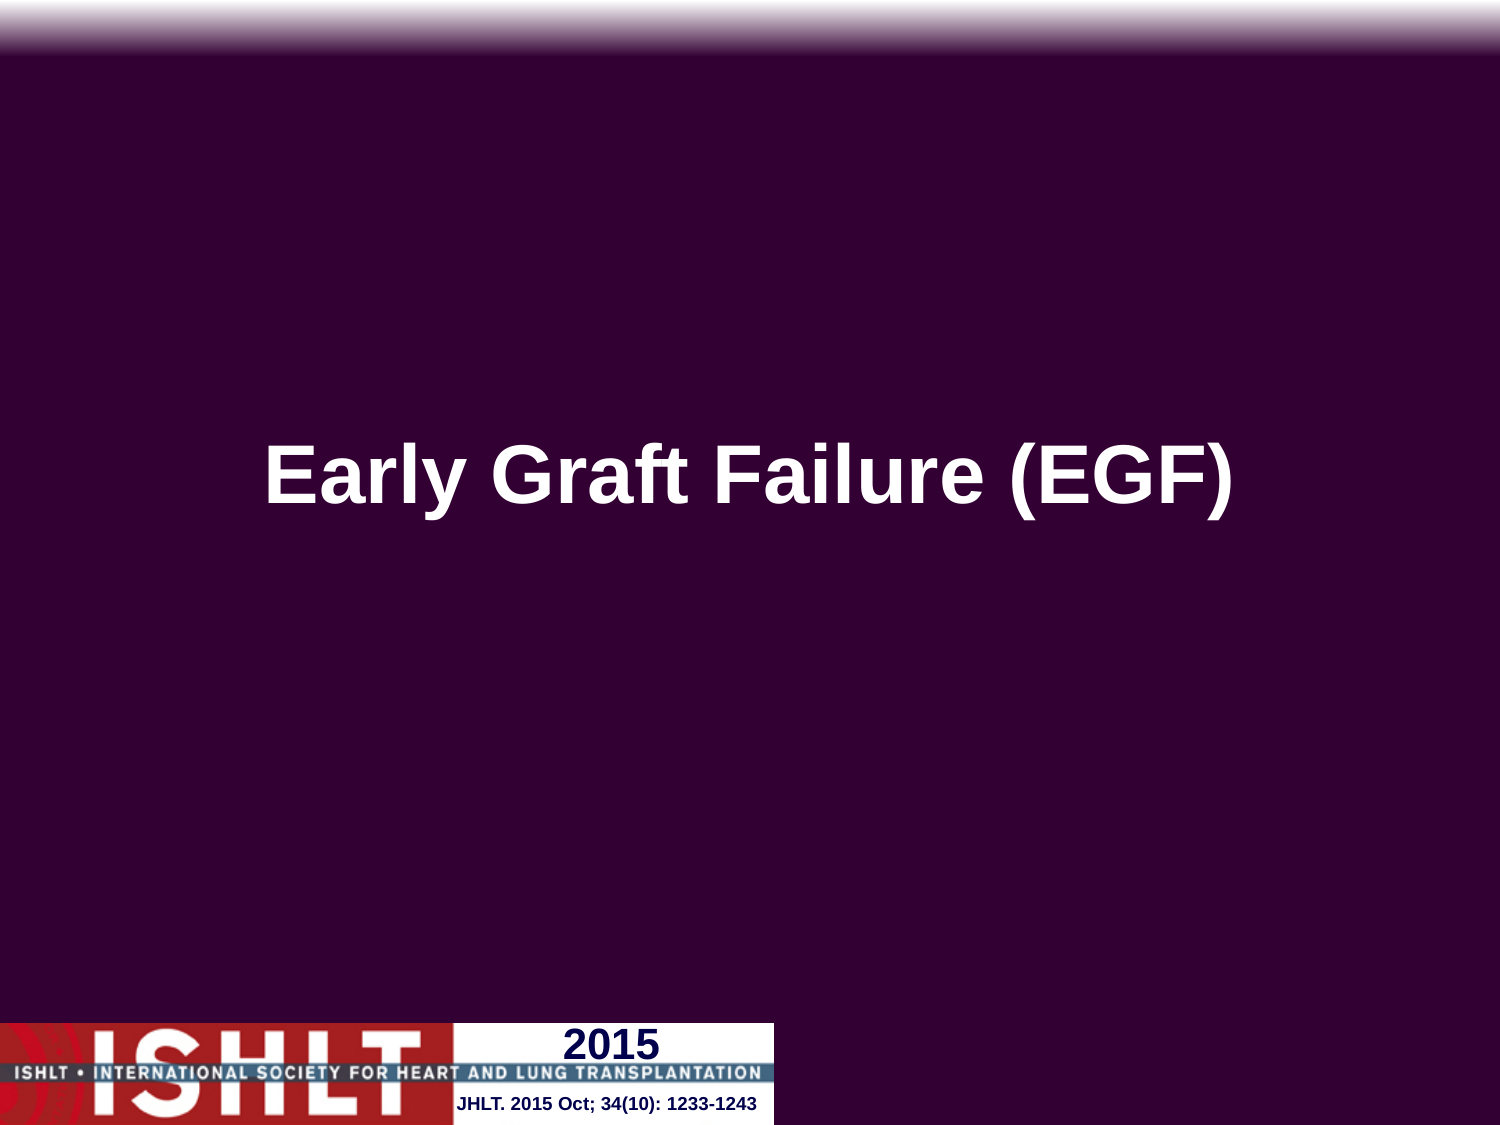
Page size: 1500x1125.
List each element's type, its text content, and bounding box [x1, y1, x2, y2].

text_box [0, 1007, 774, 1125]
title Early Graft Failure (EGF) [24, 349, 1476, 591]
